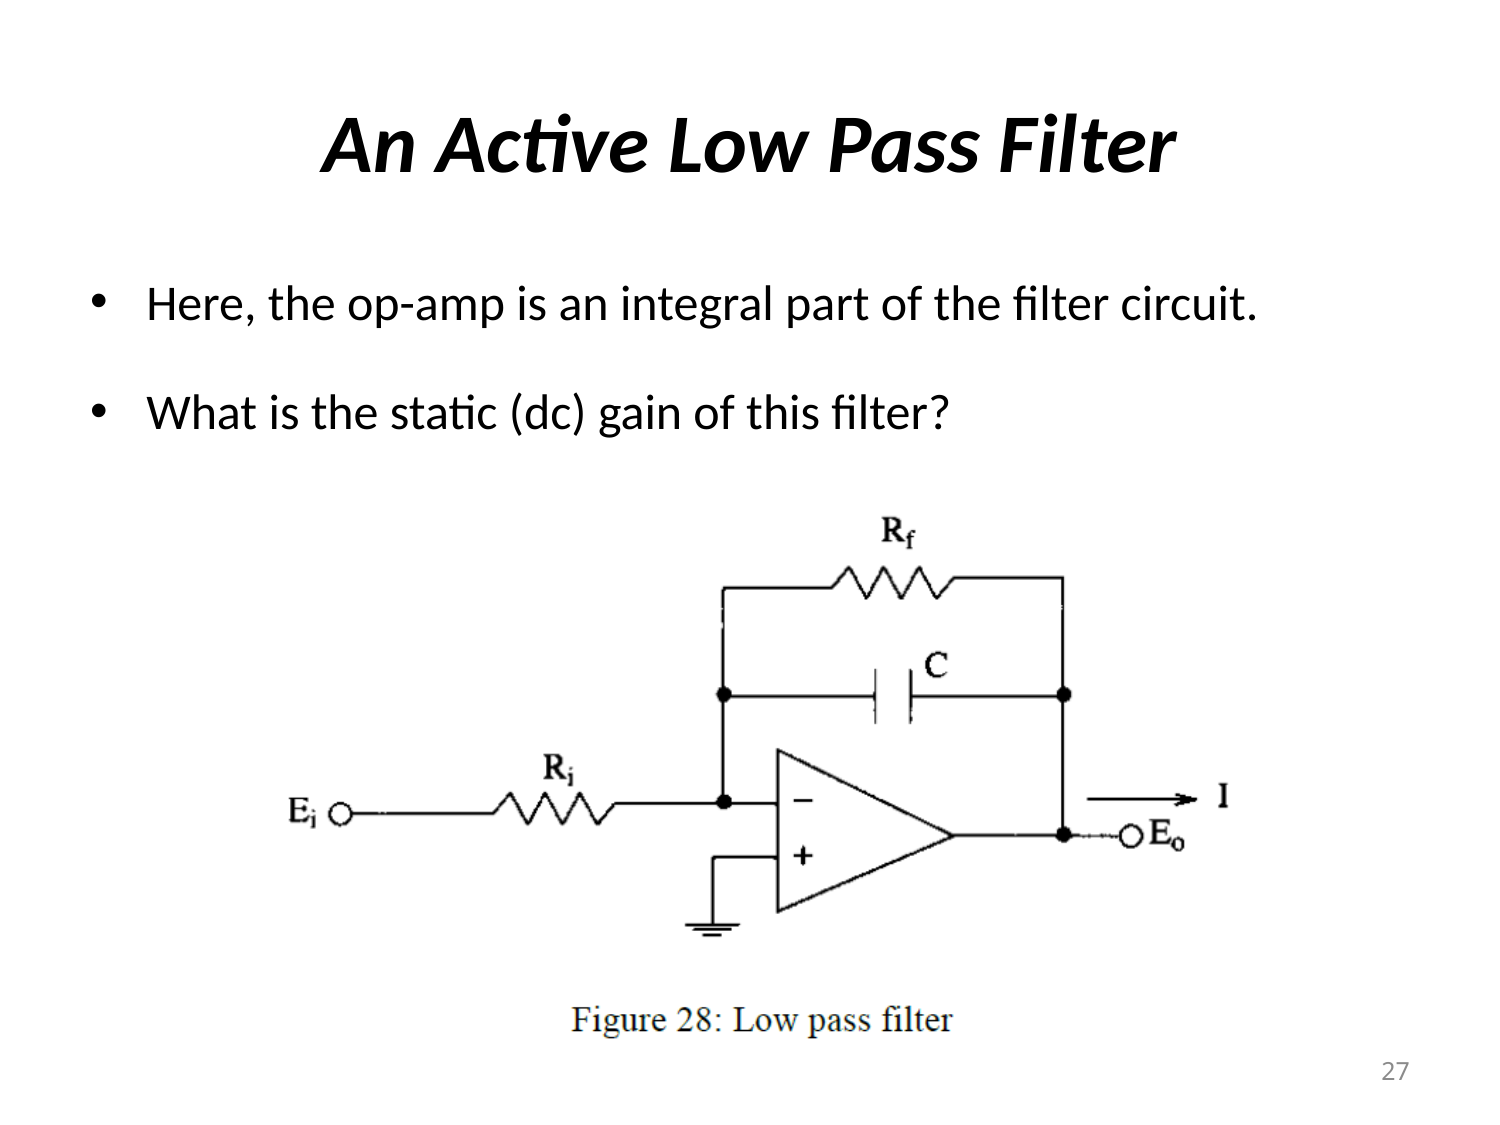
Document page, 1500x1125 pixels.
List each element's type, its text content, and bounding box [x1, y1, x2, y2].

title An Active Low Pass Filter [75, 45, 1425, 233]
slide_number 27 [1074, 1042, 1425, 1103]
list Here, the op-amp is an integral part of the filter circuit. What is the static (dc) gain of this filter? [75, 262, 1425, 1005]
picture [265, 502, 1241, 1048]
